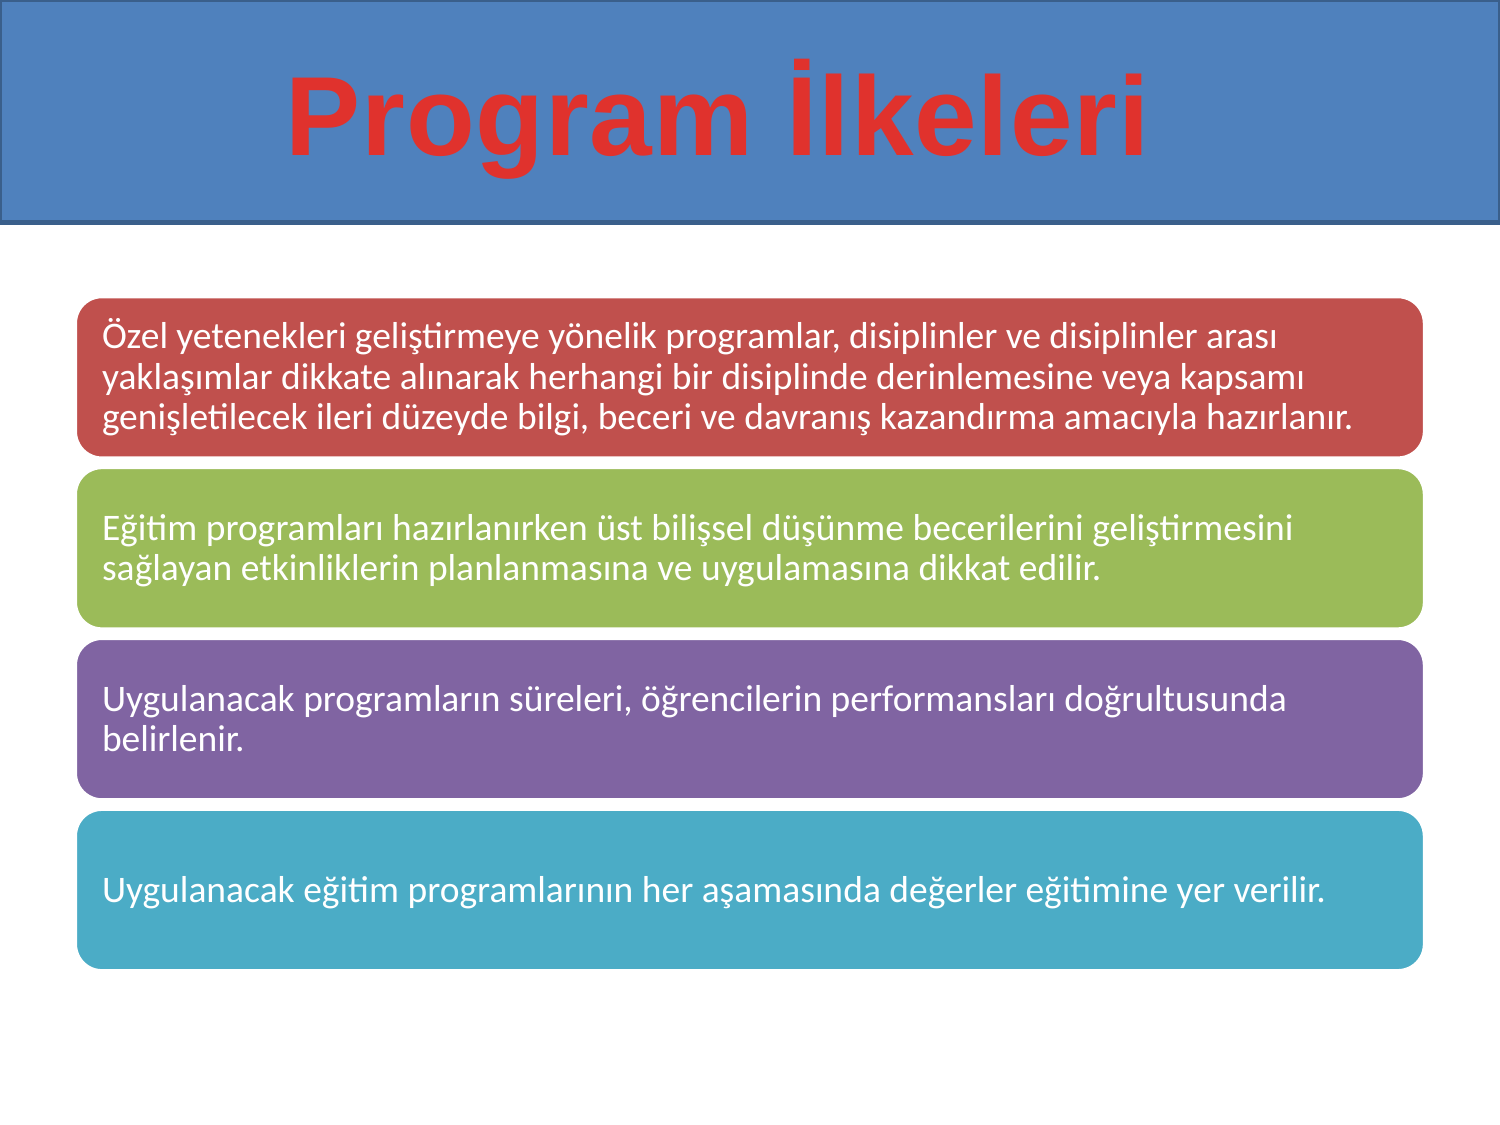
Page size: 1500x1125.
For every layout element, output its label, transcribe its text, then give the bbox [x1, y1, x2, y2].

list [74, 262, 1426, 1006]
text_box Program İlkeleri [270, 35, 1167, 186]
text_box [0, 0, 1500, 225]
